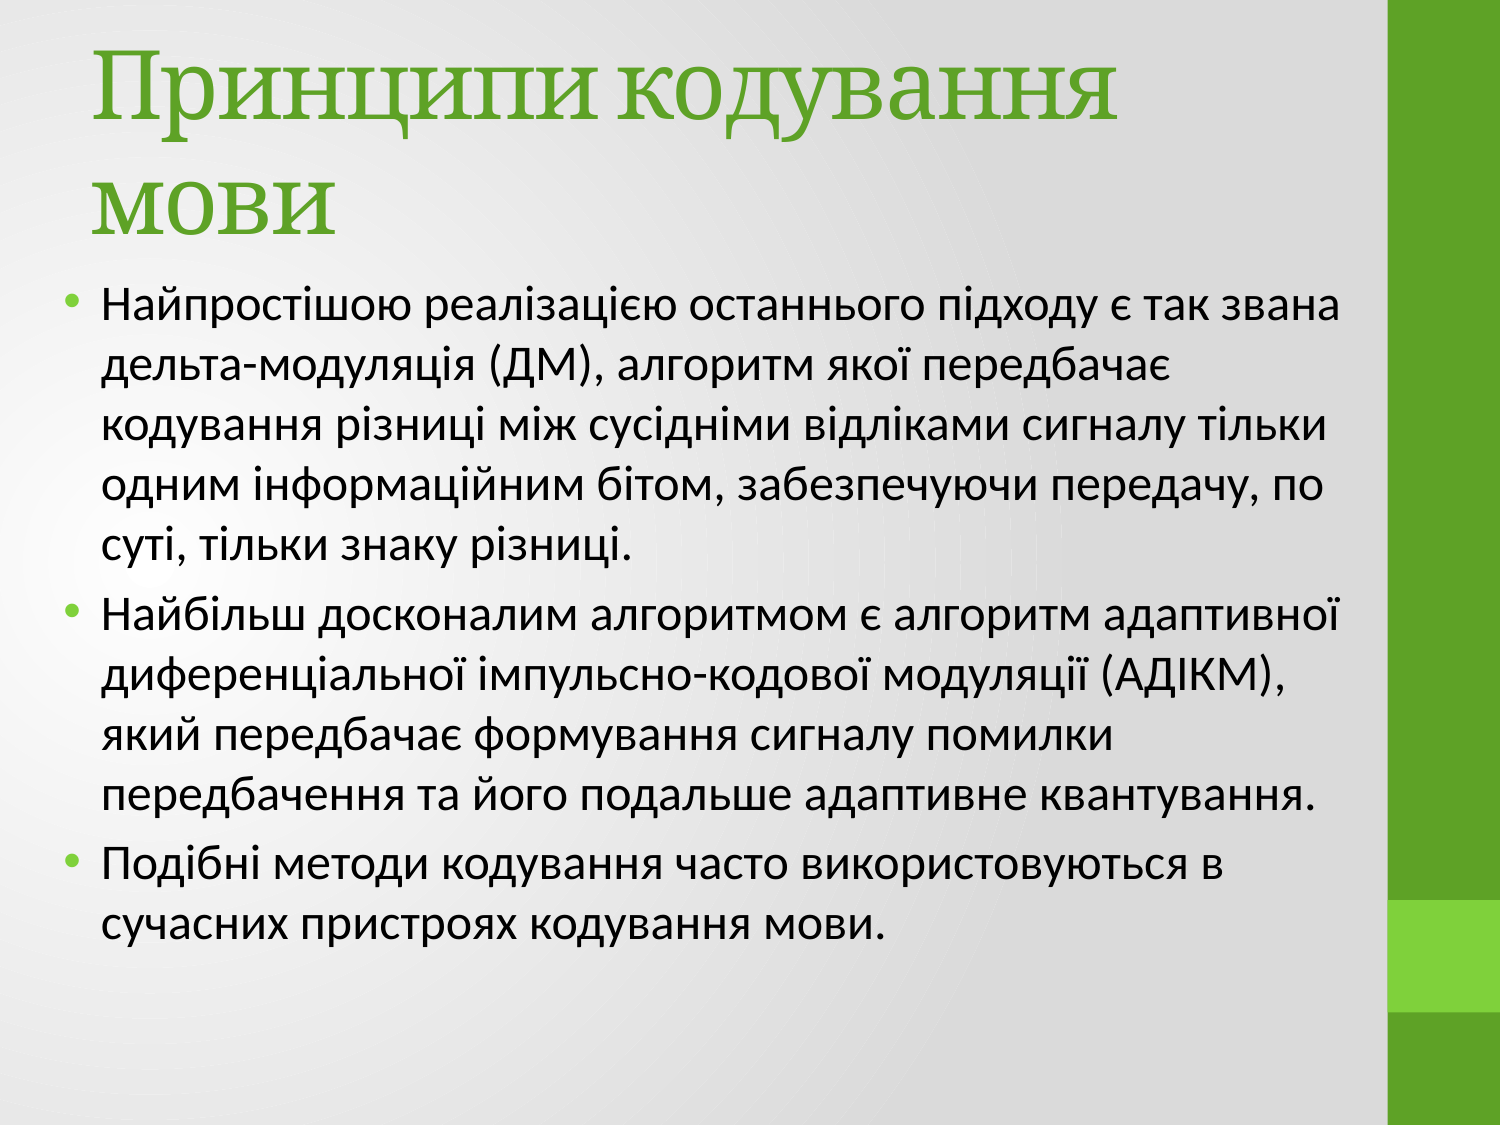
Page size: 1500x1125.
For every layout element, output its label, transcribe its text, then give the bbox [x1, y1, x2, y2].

title Принципи кодування мови [75, 45, 1325, 233]
list Найпростішою реалізацією останнього підходу є так звана дельта-модуляція (ДМ), алгоритм якої передбачає кодування різниці між сусідніми відліками сигналу тільки одним інформаційним бітом, забезпечуючи передачу, по суті, тільки знаку різниці. Найбільш досконалим алгоритмом є алгоритм адаптивної диференціальної імпульсно-кодової модуляції (АДІКМ), який передбачає формування сигналу помилки передбачення та його подальше адаптивне квантування. Подібні методи кодування часто використовуються в сучасних пристроях кодування мови. [29, 262, 1365, 1125]
